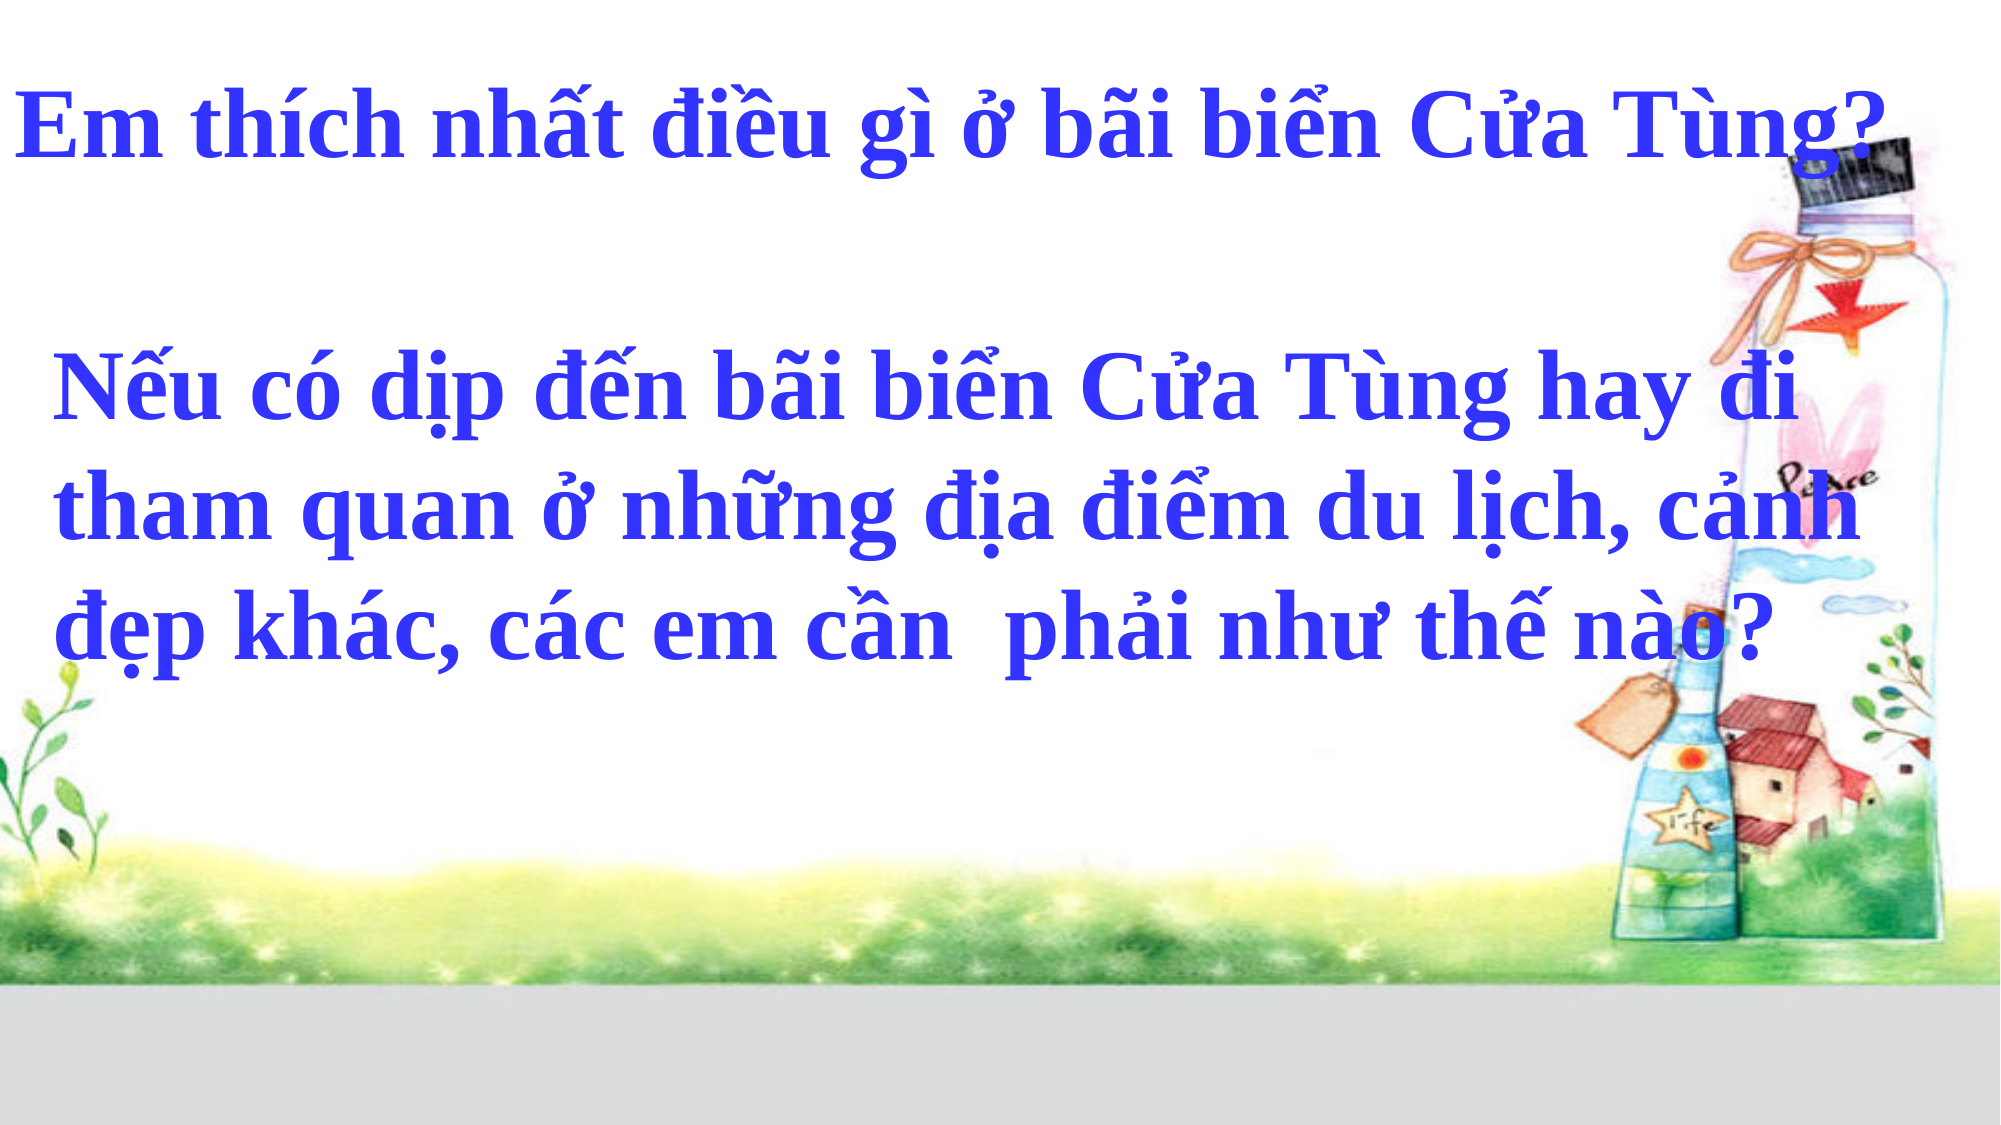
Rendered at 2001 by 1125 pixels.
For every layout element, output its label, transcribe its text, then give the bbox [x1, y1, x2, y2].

picture [0, 0, 2001, 1125]
text_box Nếu có dịp đến bãi biển Cửa Tùng hay đi tham quan ở những địa điểm du lịch, cảnh đẹp khác, các em cần phải như thế nào? [37, 312, 1963, 688]
text_box Em thích nhất điều gì ở bãi biển Cửa Tùng? [0, 50, 1925, 185]
